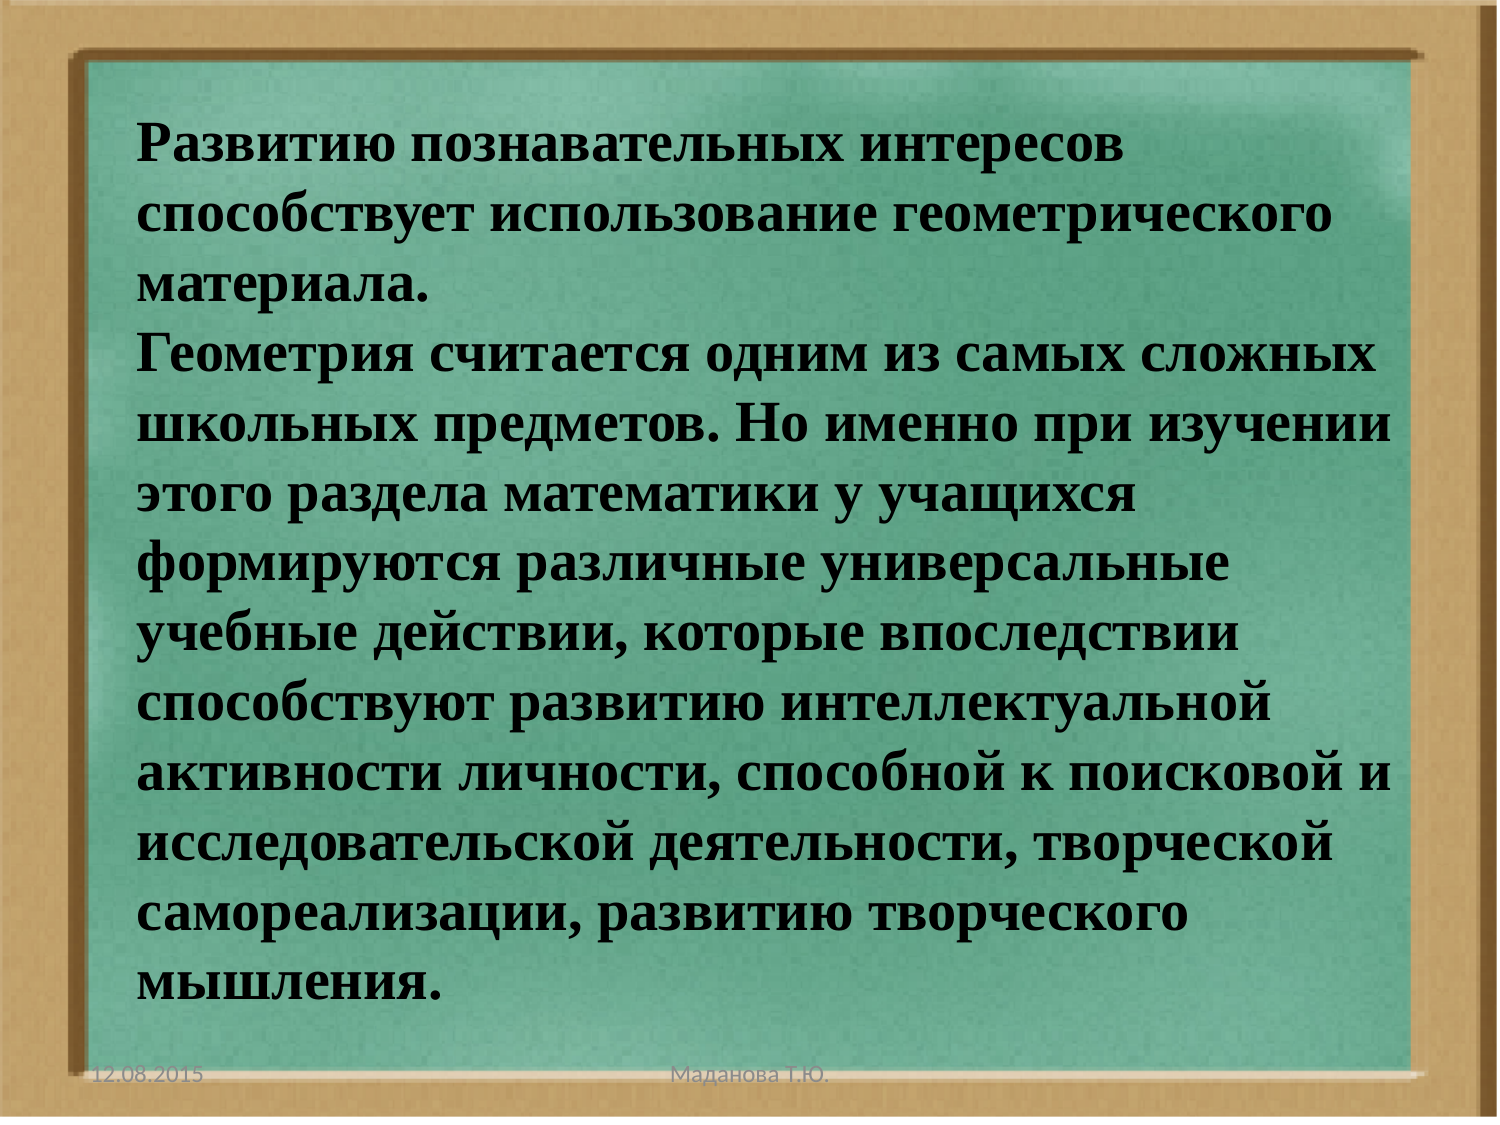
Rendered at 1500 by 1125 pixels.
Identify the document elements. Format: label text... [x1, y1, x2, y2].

picture [0, 0, 1500, 1125]
footer Маданова Т.Ю. [512, 1042, 988, 1103]
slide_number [75, 1042, 425, 1103]
title Развитию познавательных интересов способствует использование геометрического материала. Геометрия считается одним из самых сложных школьных предметов. Но именно при изучении этого раздела математики у учащихся формируются различные универсальные учебные действии, которые впоследствии способствуют развитию интеллектуальной активности личности, способной к поисковой и исследовательской деятельности, творческой самореализации, развитию творческого мышления. [121, 35, 1430, 1080]
